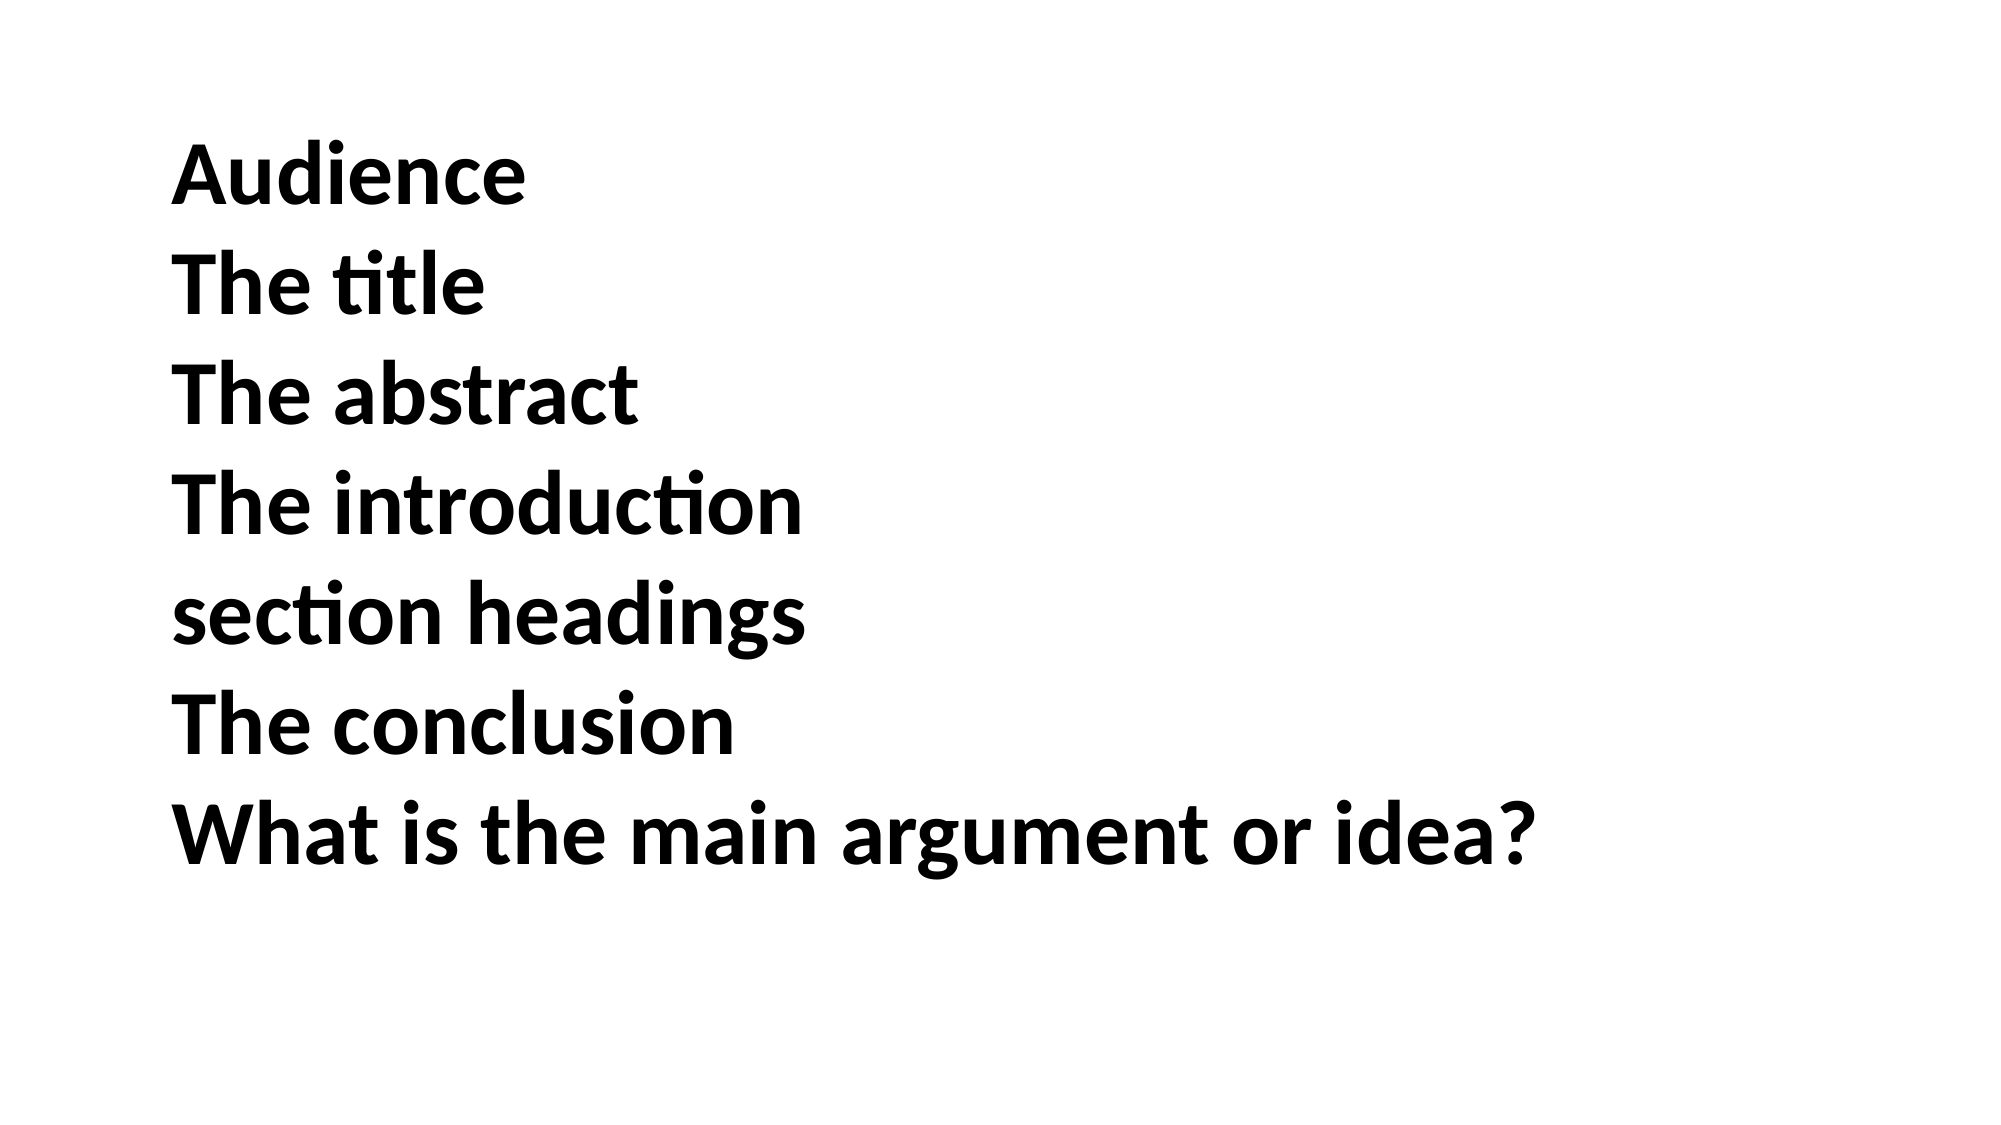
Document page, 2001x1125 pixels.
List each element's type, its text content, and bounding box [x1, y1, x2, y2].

text_box Audience The title The abstract The introduction section headings The conclusion What is the main argument or idea? [156, 105, 1567, 1001]
